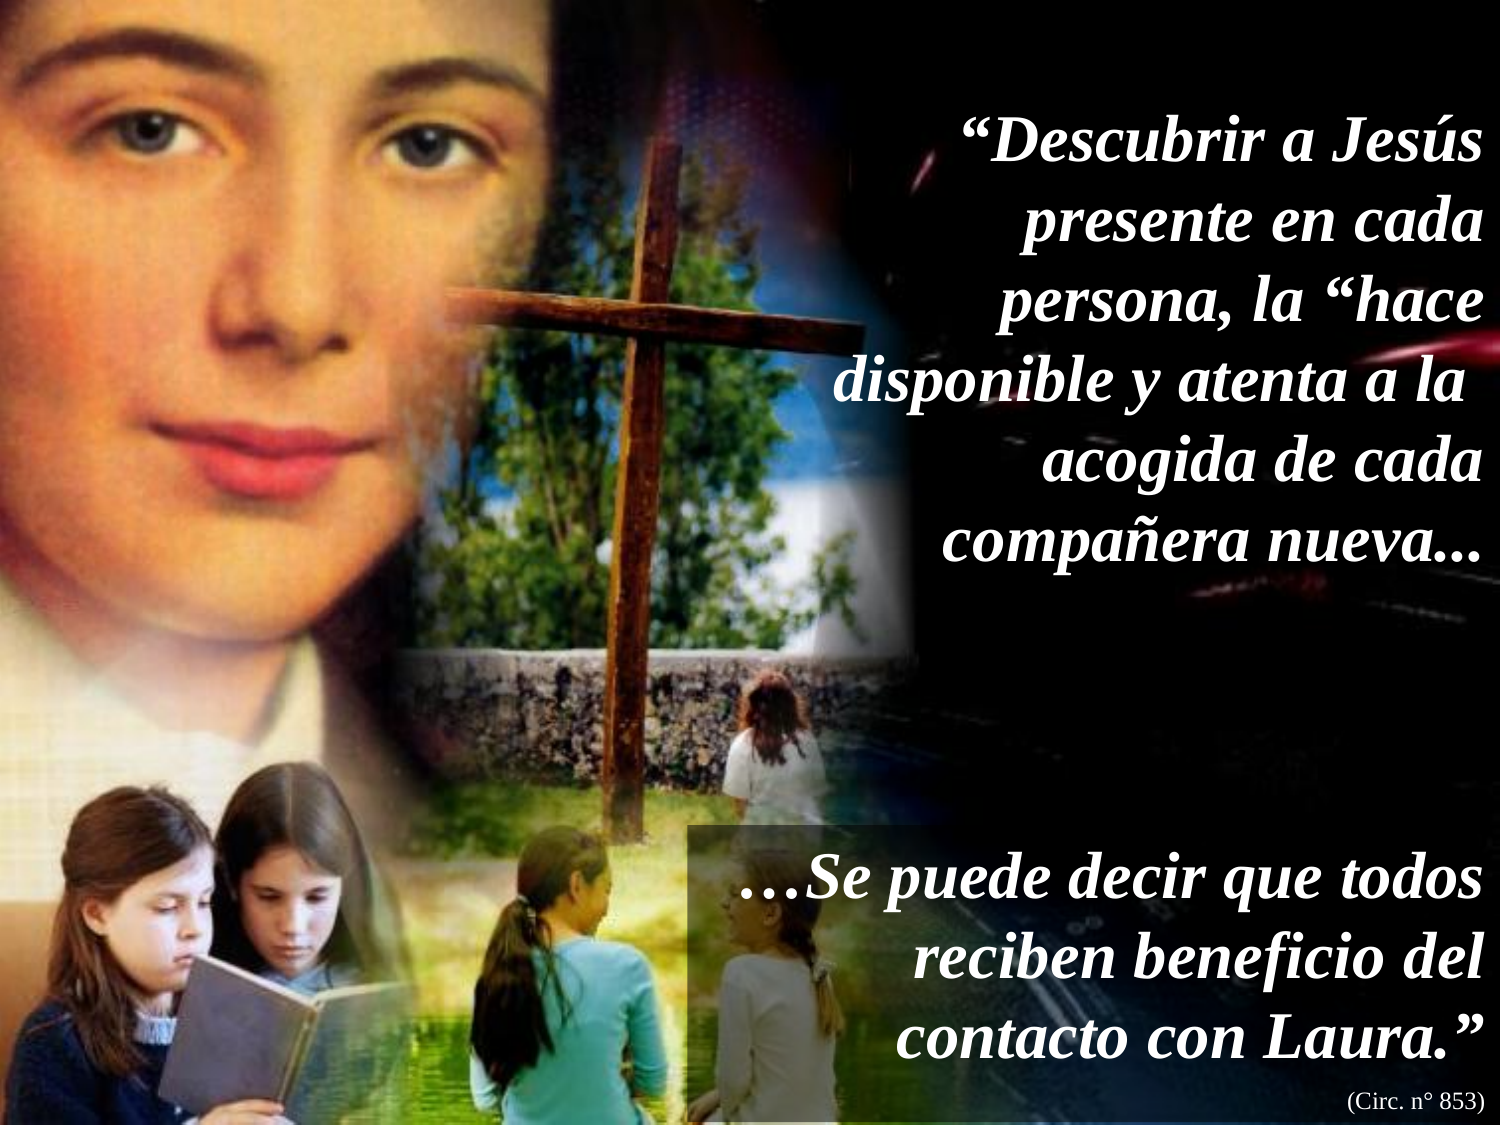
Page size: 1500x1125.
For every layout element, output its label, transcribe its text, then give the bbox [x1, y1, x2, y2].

text_box …Se puede decir que todos reciben beneficio del contacto con Laura.” (Circ. n° 853) [687, 825, 1500, 1123]
text_box “Descubrir a Jesús presente en cada persona, la “hace disponible y atenta a la acogida de cada compañera nueva... [800, 87, 1500, 582]
picture [0, 0, 1500, 1125]
